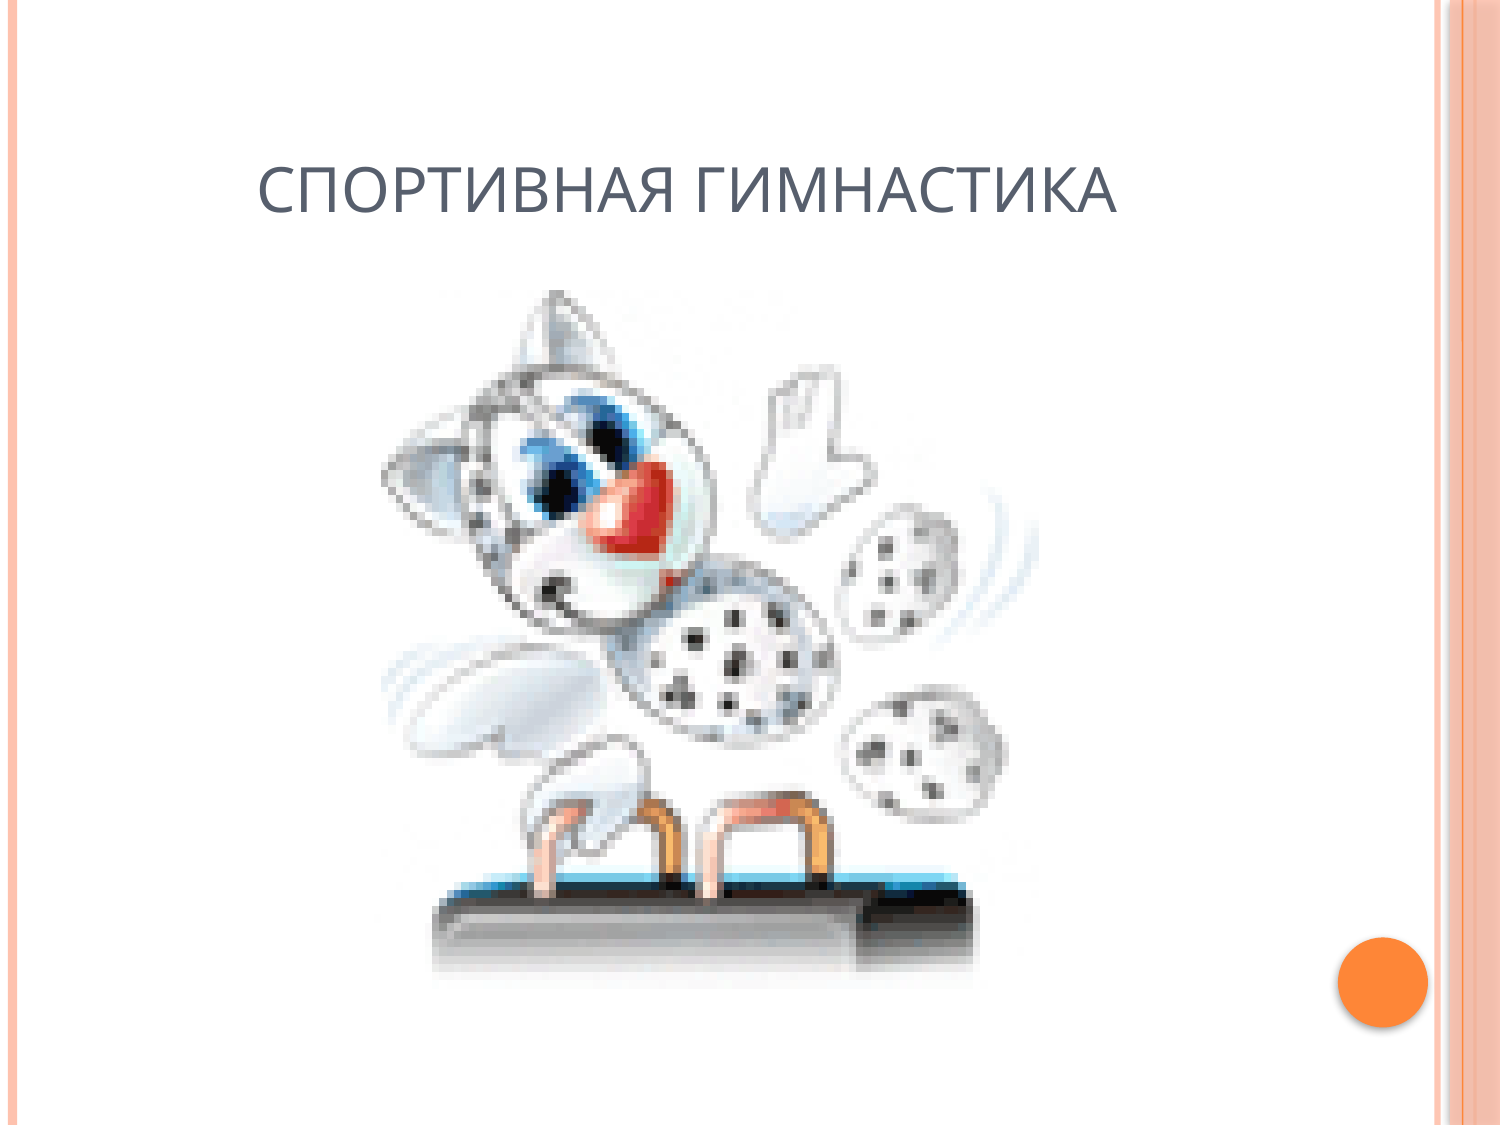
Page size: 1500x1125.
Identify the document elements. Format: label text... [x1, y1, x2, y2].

title Спортивная гимнастика [75, 45, 1300, 233]
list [300, 290, 1105, 989]
